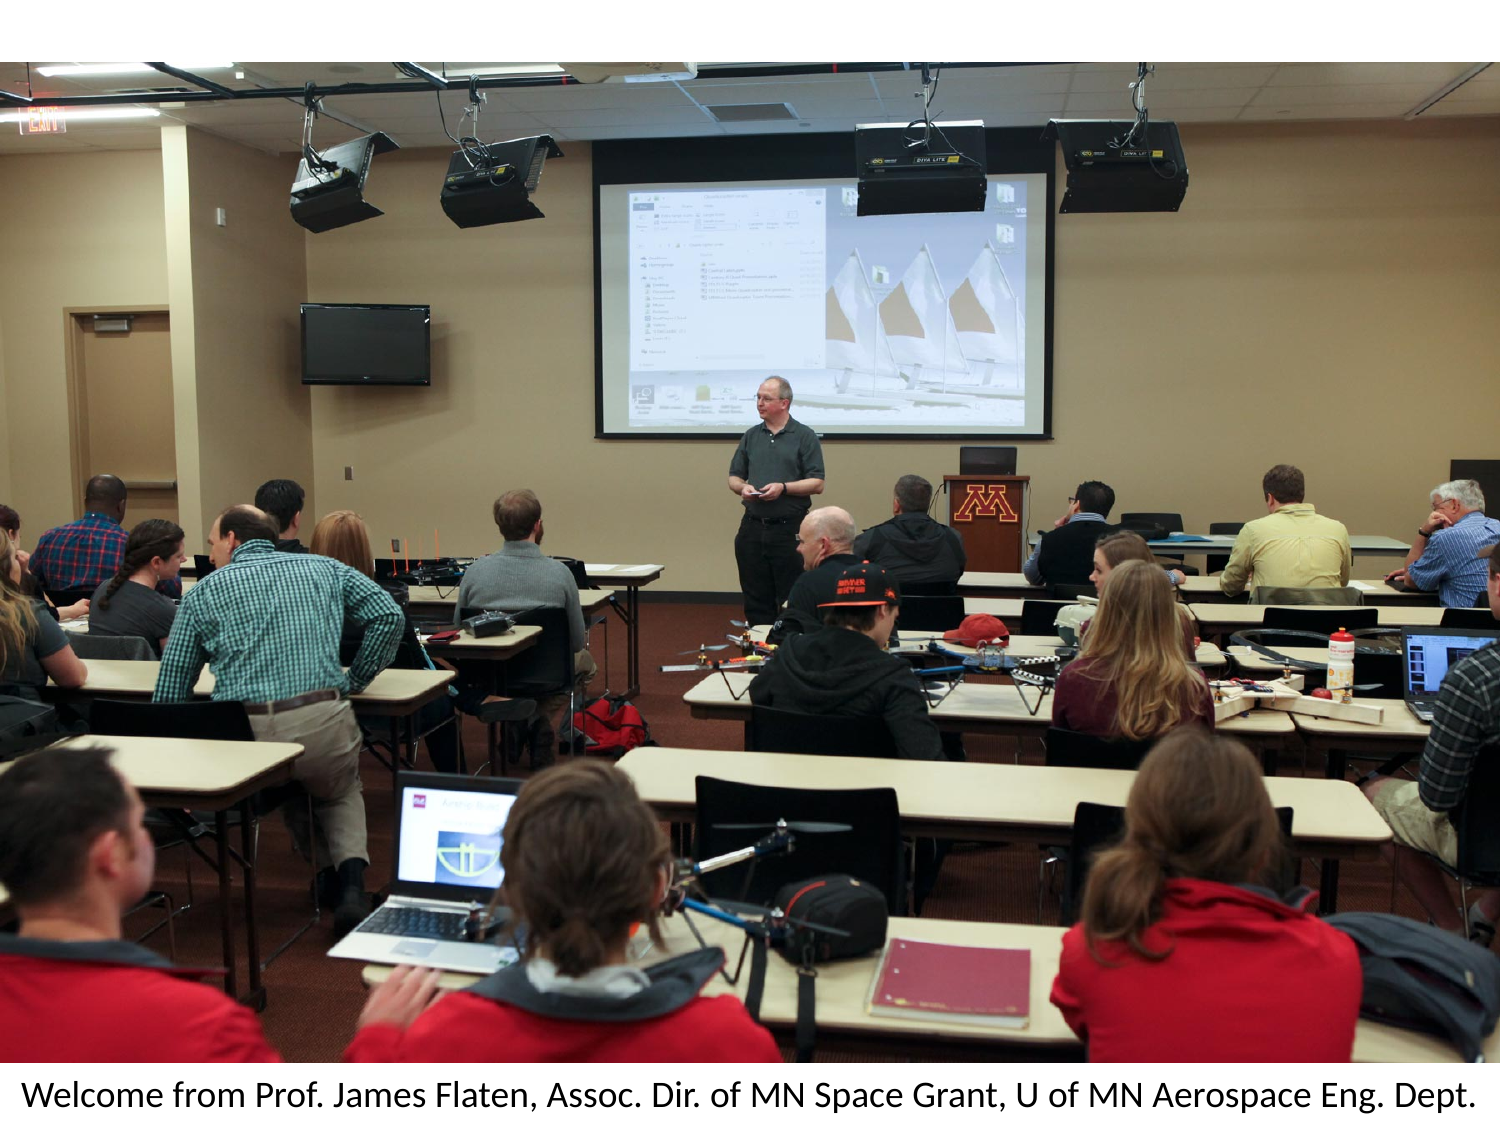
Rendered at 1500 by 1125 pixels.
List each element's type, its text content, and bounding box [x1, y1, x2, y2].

picture [0, 62, 1500, 1063]
text_box Welcome from Prof. James Flaten, Assoc. Dir. of MN Space Grant, U of MN Aerospace Eng. Dept. [0, 1069, 1500, 1123]
